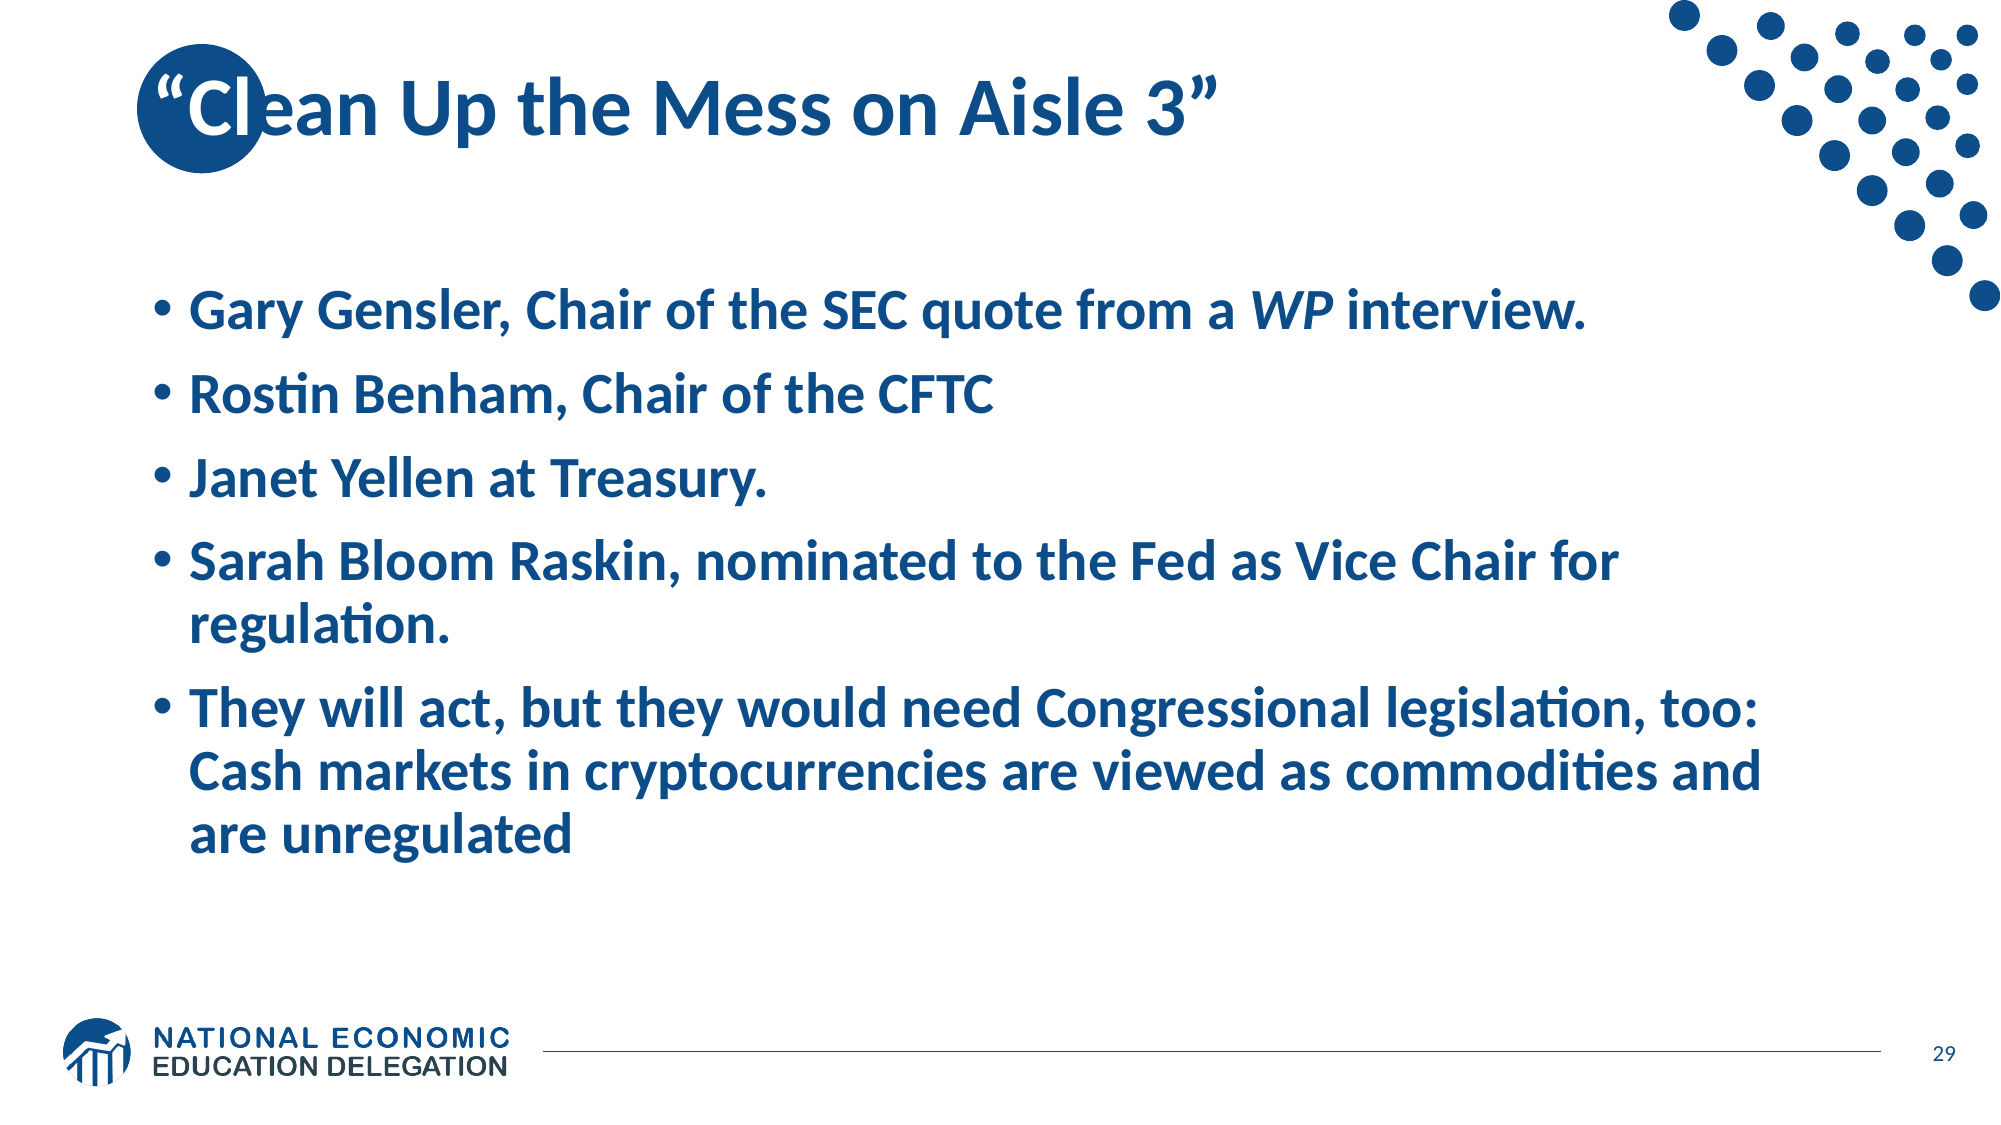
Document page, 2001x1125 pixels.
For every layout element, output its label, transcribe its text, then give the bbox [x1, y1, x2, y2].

list Gary Gensler, Chair of the SEC quote from a WP interview. Rostin Benham, Chair of the CFTC Janet Yellen at Treasury. Sarah Bloom Raskin, nominated to the Fed as Vice Chair for regulation. They will act, but they would need Congressional legislation, too: Cash markets in cryptocurrencies are viewed as commodities and are unregulated [137, 257, 1863, 972]
slide_number 29 [1521, 1022, 1972, 1082]
title “Clean Up the Mess on Aisle 3” [137, 0, 1863, 218]
picture [55, 1013, 520, 1091]
